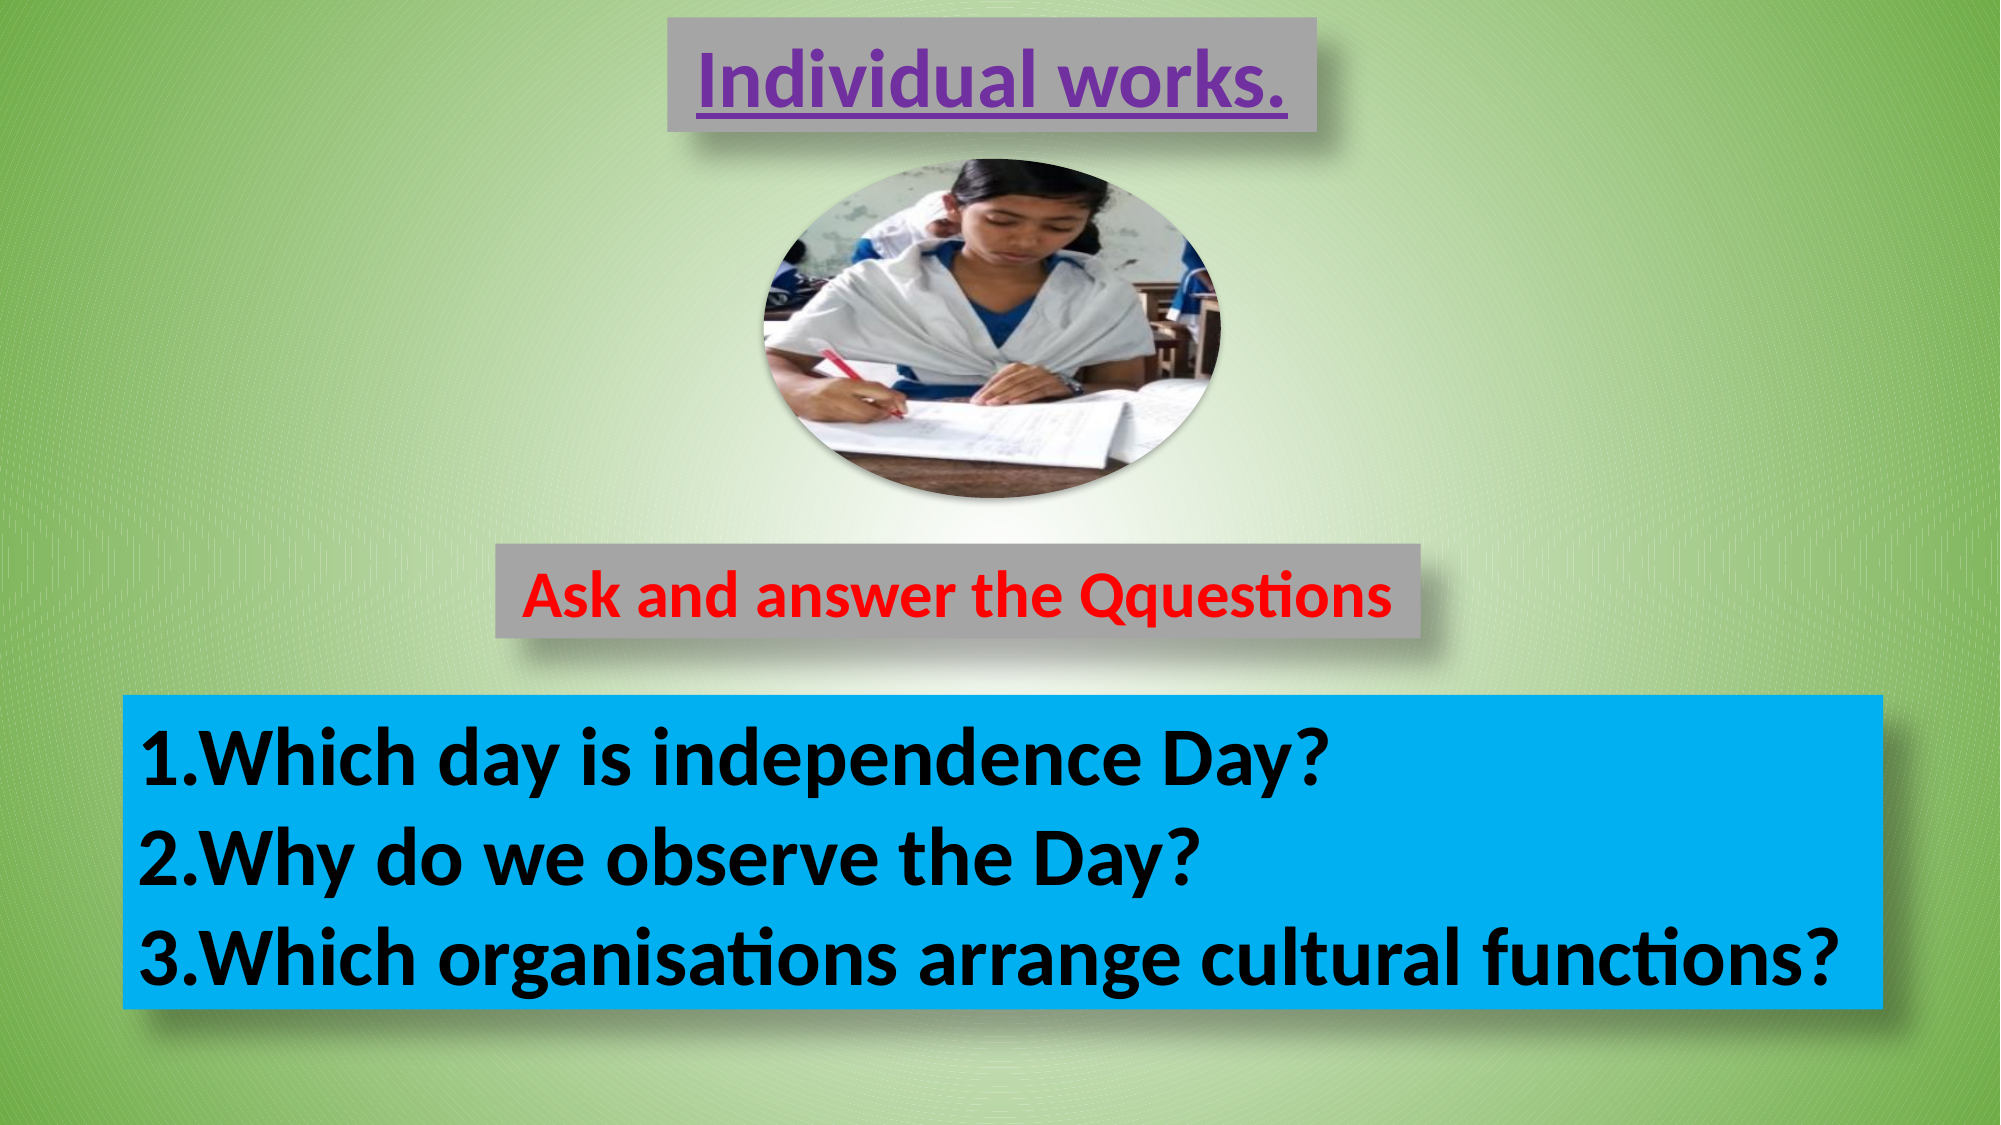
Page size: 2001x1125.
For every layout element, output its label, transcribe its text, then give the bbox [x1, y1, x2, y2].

text_box Ask and answer the Qquestions [494, 542, 1422, 640]
text_box [762, 157, 1222, 500]
text_box Individual works. [666, 16, 1318, 134]
text_box 1.Which day is independence Day? 2.Why do we observe the Day? 3.Which organisations arrange cultural functions? [122, 694, 1884, 1010]
